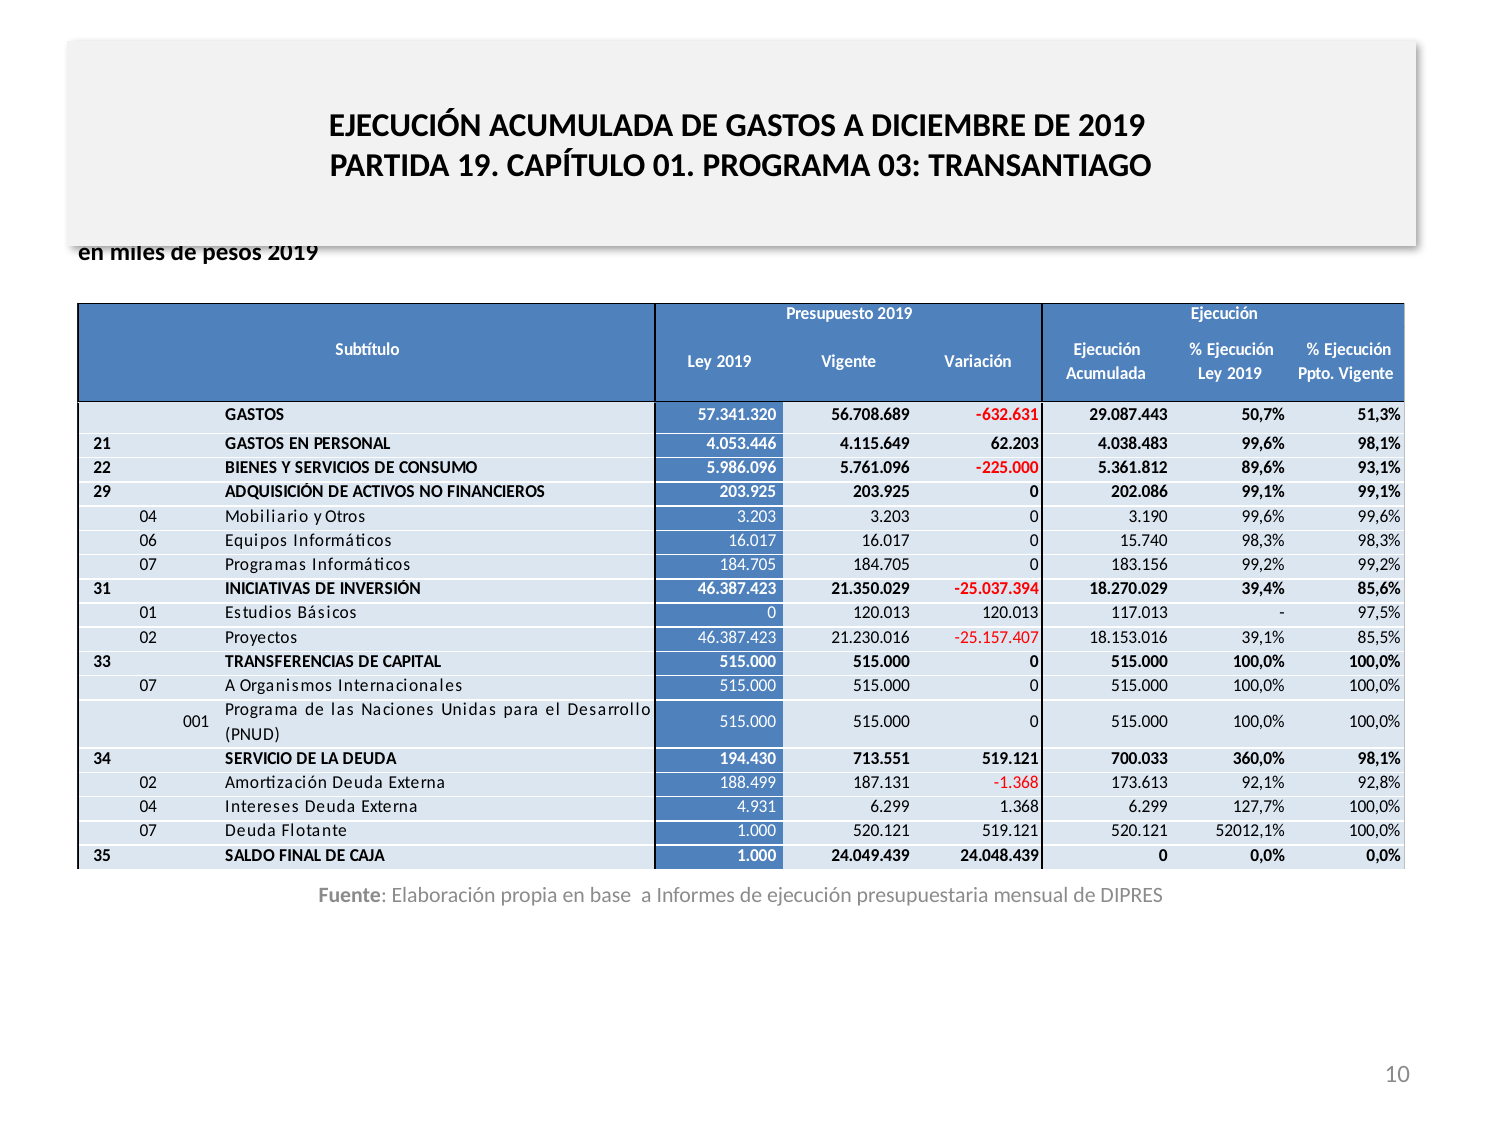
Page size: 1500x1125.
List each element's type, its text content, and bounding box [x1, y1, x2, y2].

picture [76, 302, 1406, 871]
title EJECUCIÓN ACUMULADA DE GASTOS A DICIEMBRE DE 2019 PARTIDA 19. CAPÍTULO 01. PROGRAMA 03: TRANSANTIAGO [67, 41, 1415, 246]
slide_number 10 [1074, 1042, 1425, 1103]
footer Fuente: Elaboración propia en base a Informes de ejecución presupuestaria mensual de DIPRES [77, 877, 1406, 917]
text_box en miles de pesos 2019 [63, 227, 1414, 303]
